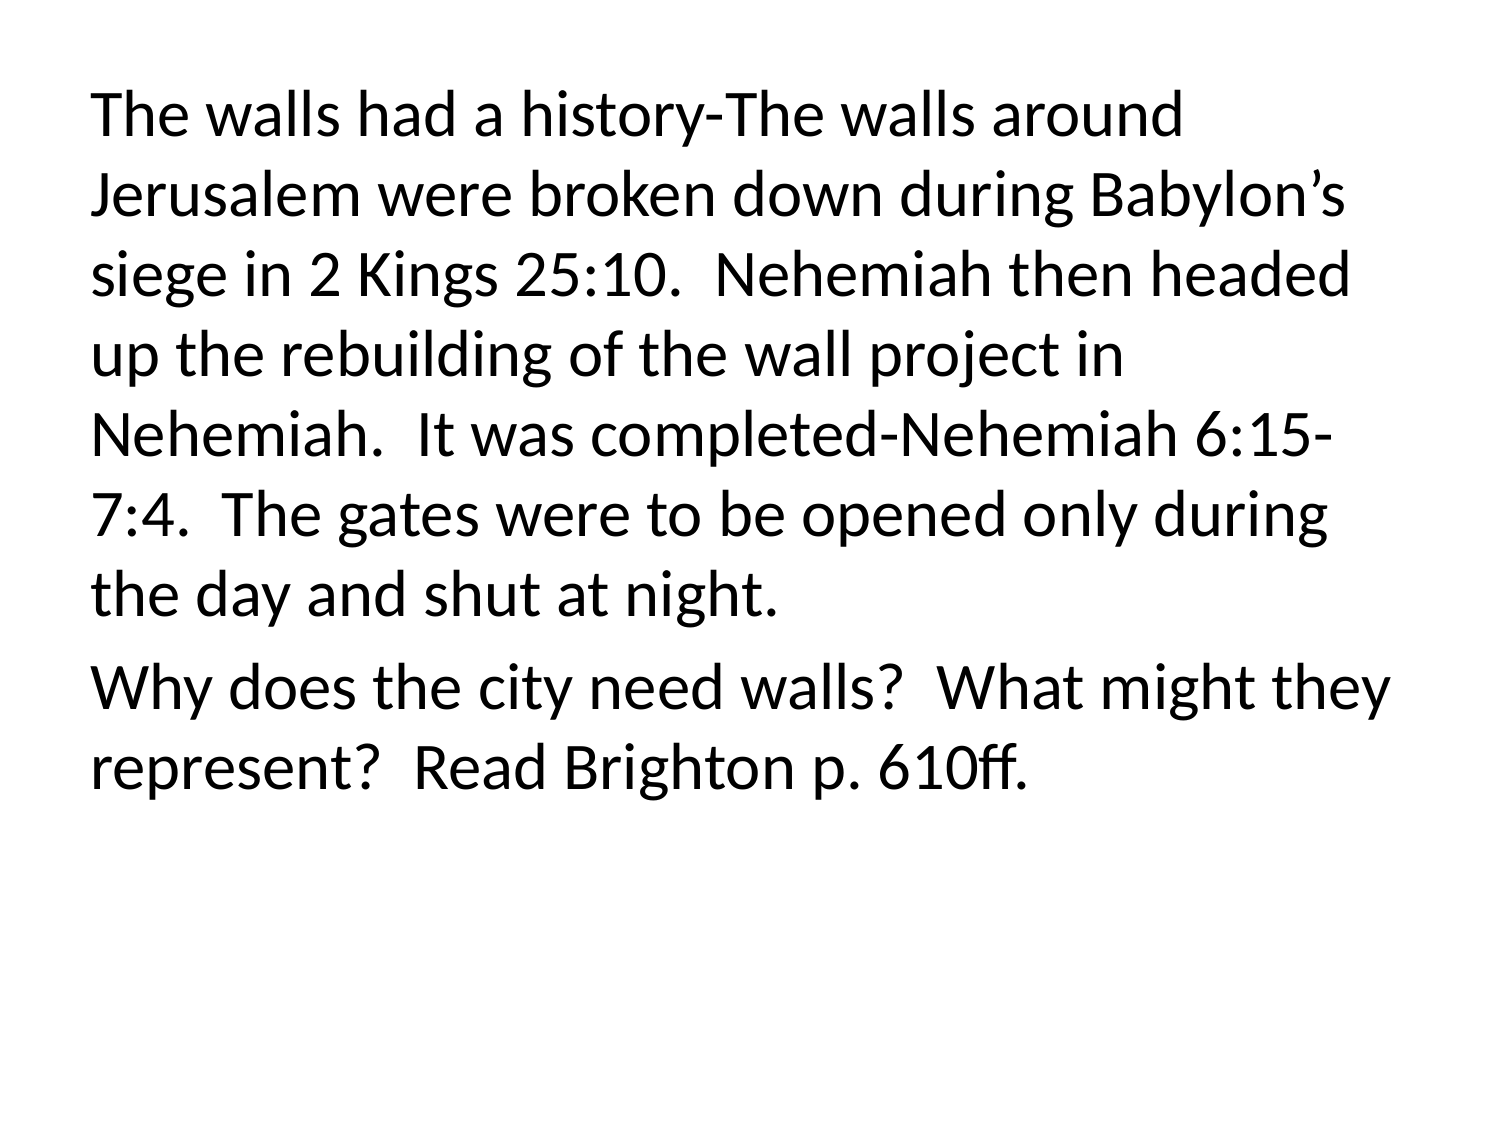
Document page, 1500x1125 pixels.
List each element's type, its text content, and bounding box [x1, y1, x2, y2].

list The walls had a history-The walls around Jerusalem were broken down during Babylon’s siege in 2 Kings 25:10. Nehemiah then headed up the rebuilding of the wall project in Nehemiah. It was completed-Nehemiah 6:15-7:4. The gates were to be opened only during the day and shut at night. Why does the city need walls? What might they represent? Read Brighton p. 610ff. [75, 62, 1425, 1005]
